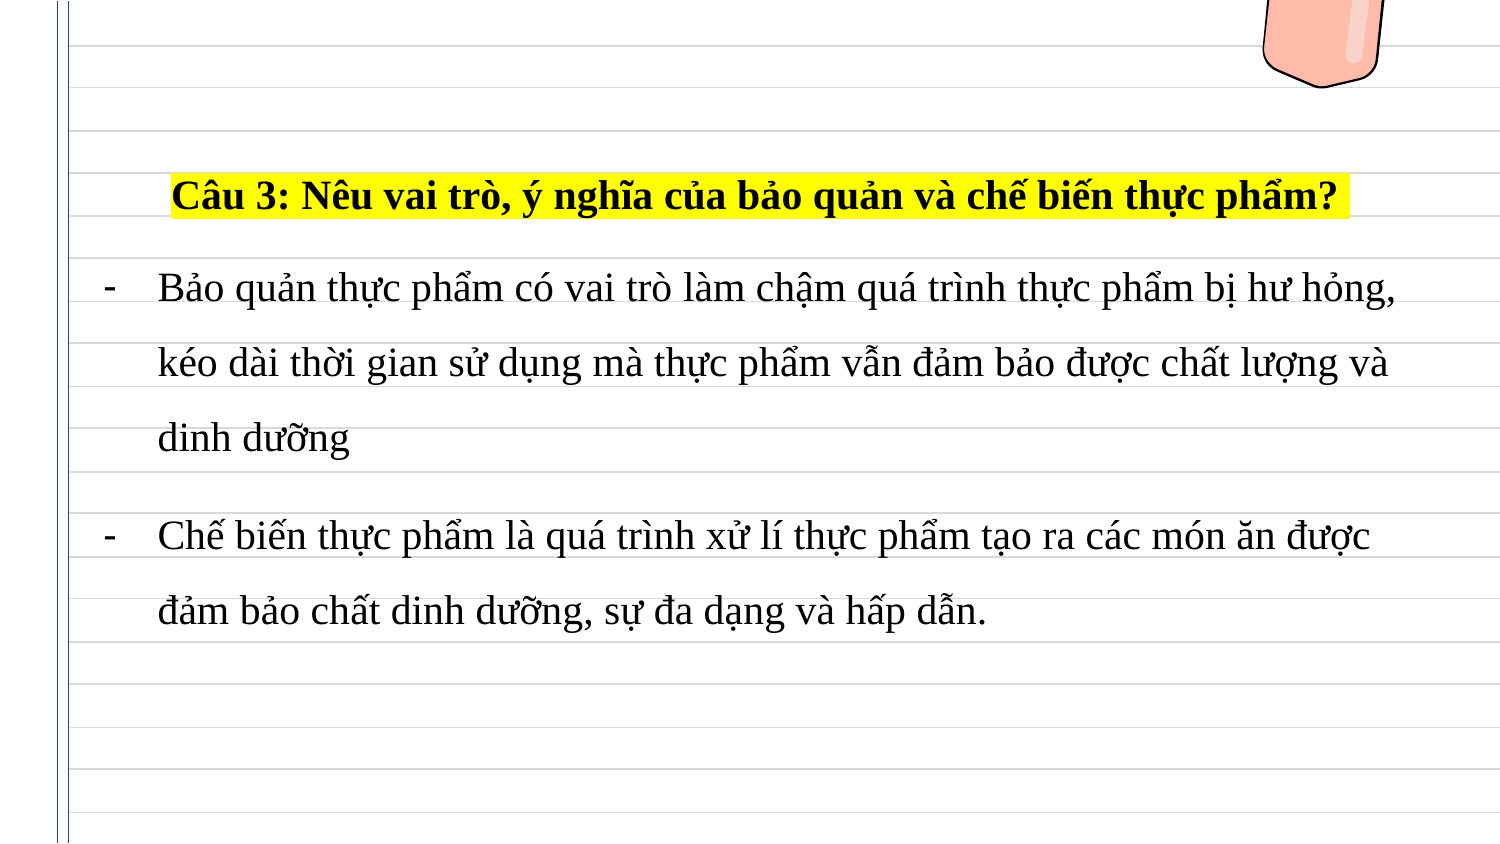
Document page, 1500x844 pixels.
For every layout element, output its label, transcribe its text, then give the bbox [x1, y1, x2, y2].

subtitle Câu 3: Nêu vai trò, ý nghĩa của bảo quản và chế biến thực phẩm? Bảo quản thực phẩm có vai trò làm chậm quá trình thực phẩm bị hư hỏng, kéo dài thời gian sử dụng mà thực phẩm vẫn đảm bảo được chất lượng và dinh dưỡng Chế biến thực phẩm là quá trình xử lí thực phẩm tạo ra các món ăn được đảm bảo chất dinh dưỡng, sự đa dạng và hấp dẫn. [67, 377, 1433, 612]
